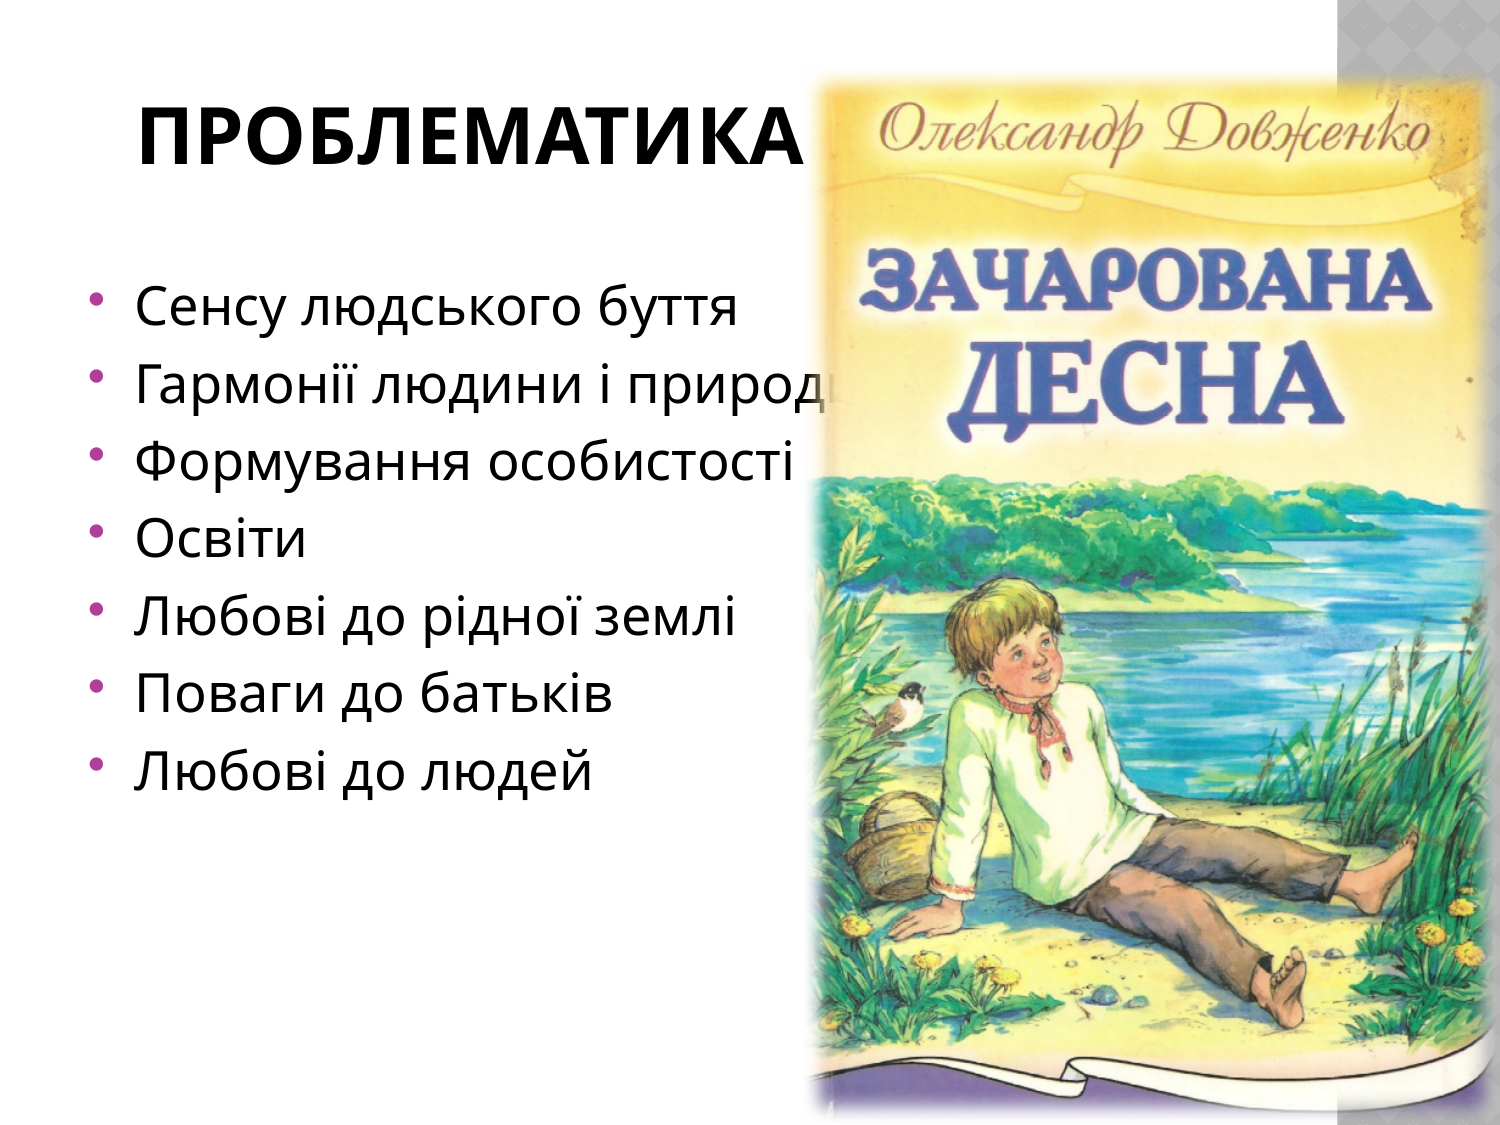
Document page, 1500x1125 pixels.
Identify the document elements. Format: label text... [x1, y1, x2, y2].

list Сенсу людського буття Гармонії людини і природи Формування особистості Освіти Любові до рідної землі Поваги до батьків Любові до людей [75, 264, 796, 1059]
picture [801, 65, 1500, 1125]
title Проблематика [0, 30, 1064, 181]
